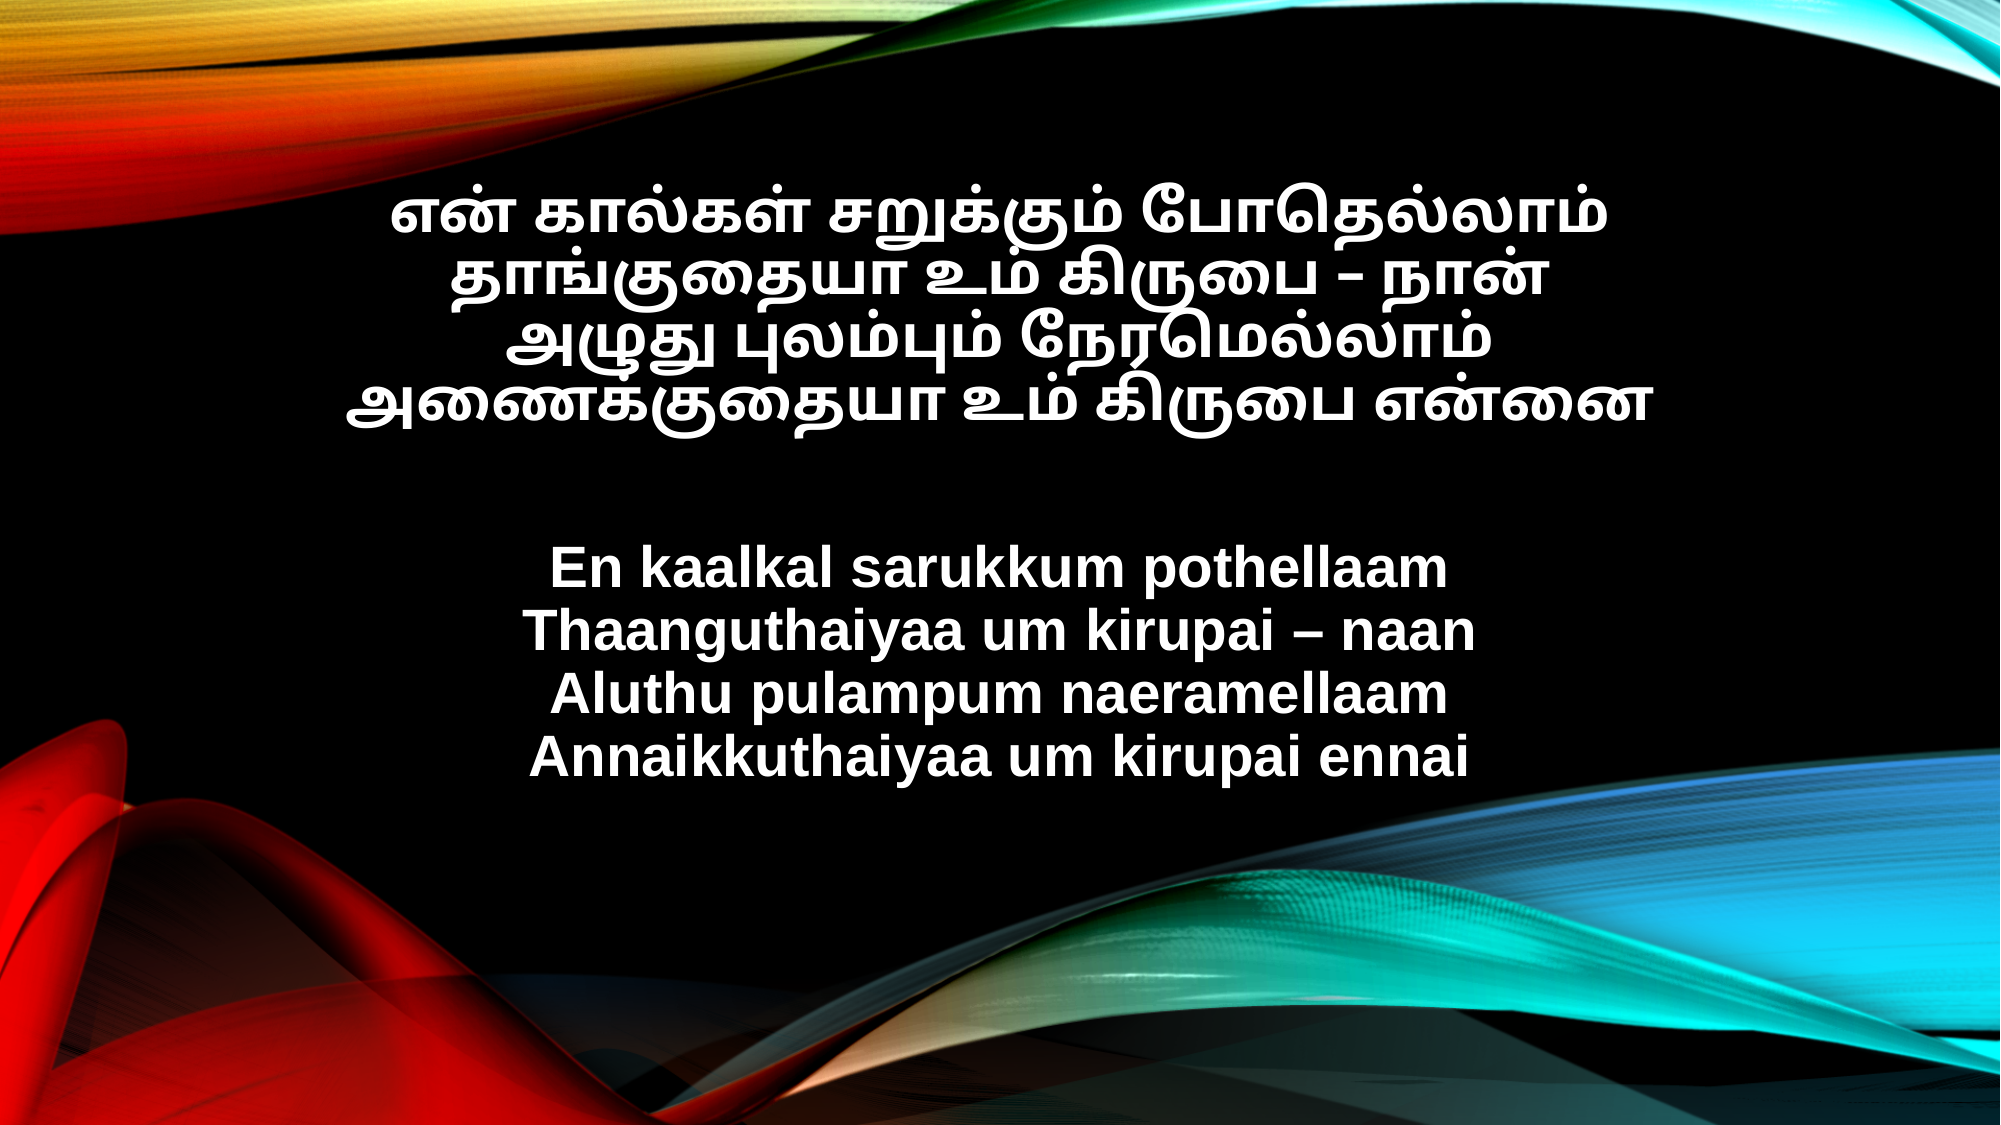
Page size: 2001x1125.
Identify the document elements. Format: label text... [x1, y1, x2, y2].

subtitle என் கால்கள் சறுக்கும் போதெல்லாம் தாங்குதையா உம் கிருபை – நான் அழுது புலம்பும் நேரமெல்லாம் அணைக்குதையா உம் கிருபை என்னை En kaalkal sarukkum pothellaam Thaanguthaiyaa um kirupai – naan Aluthu pulampum naeramellaam Annaikkuthaiyaa um kirupai ennai [0, 0, 2000, 1125]
